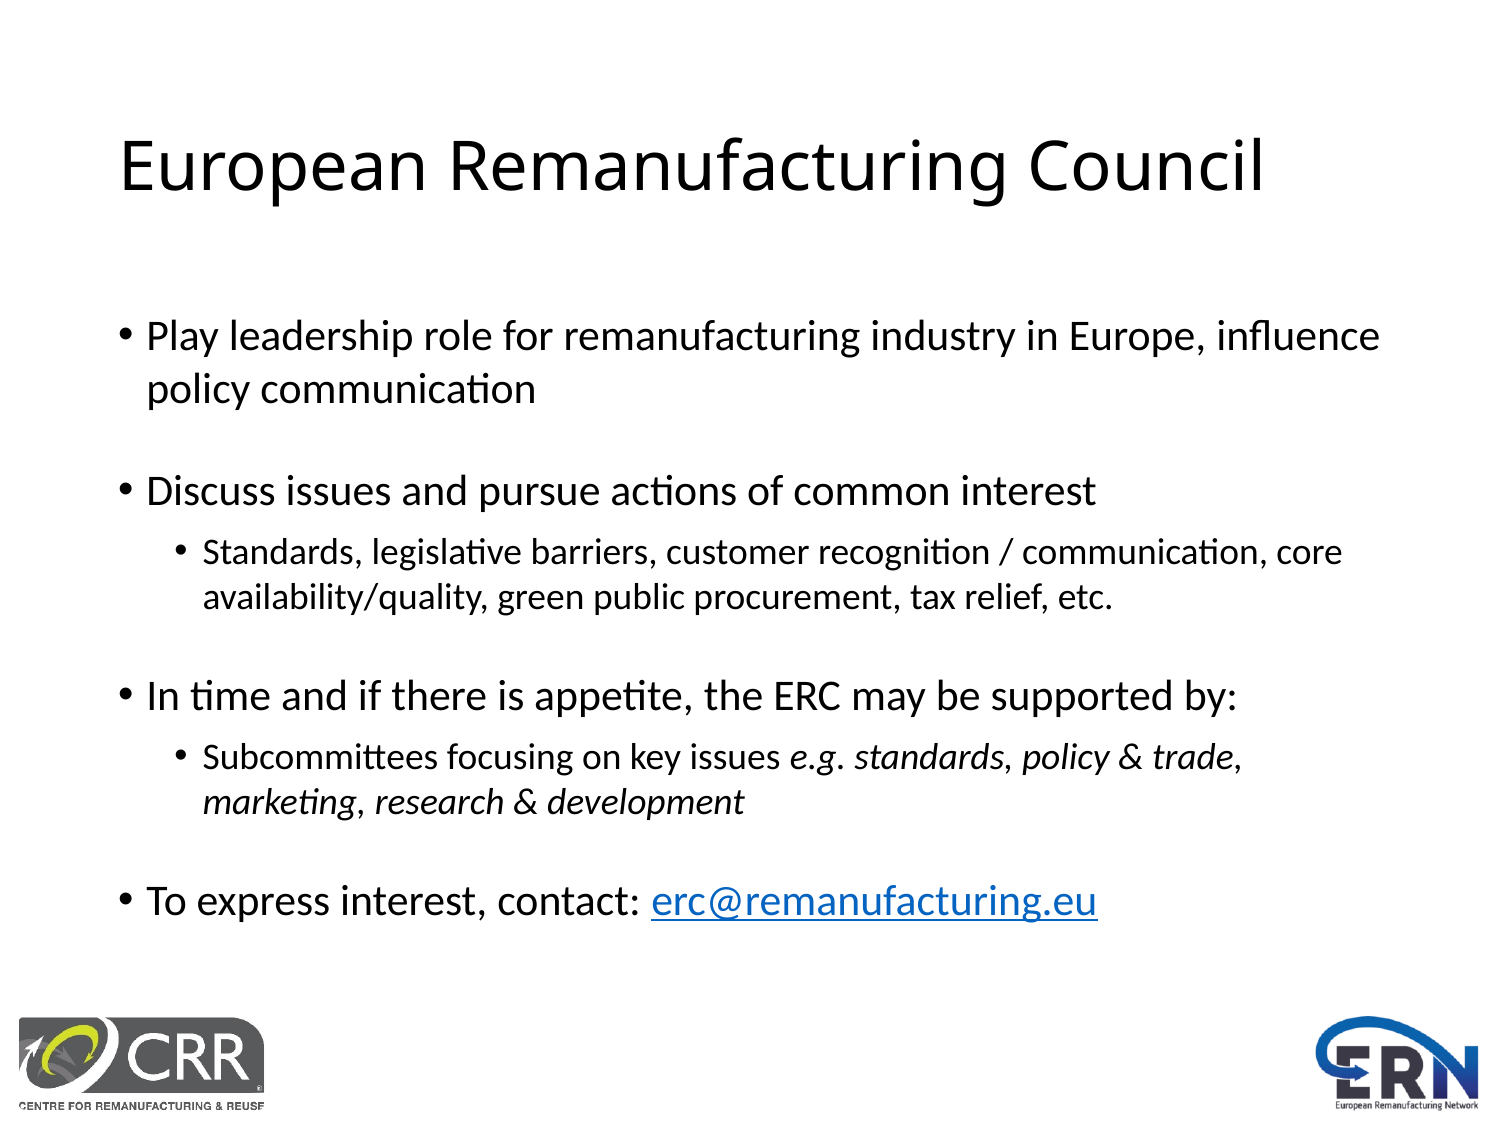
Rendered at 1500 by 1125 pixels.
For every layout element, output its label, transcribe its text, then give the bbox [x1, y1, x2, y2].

picture [17, 1015, 266, 1111]
picture [1310, 1012, 1484, 1114]
list Play leadership role for remanufacturing industry in Europe, influence policy communication Discuss issues and pursue actions of common interest Standards, legislative barriers, customer recognition / communication, core availability/quality, green public procurement, tax relief, etc. In time and if there is appetite, the ERC may be supported by: Subcommittees focusing on key issues e.g. standards, policy & trade, marketing, research & development To express interest, contact: erc@remanufacturing.eu [103, 299, 1397, 1014]
title European Remanufacturing Council [103, 59, 1397, 278]
